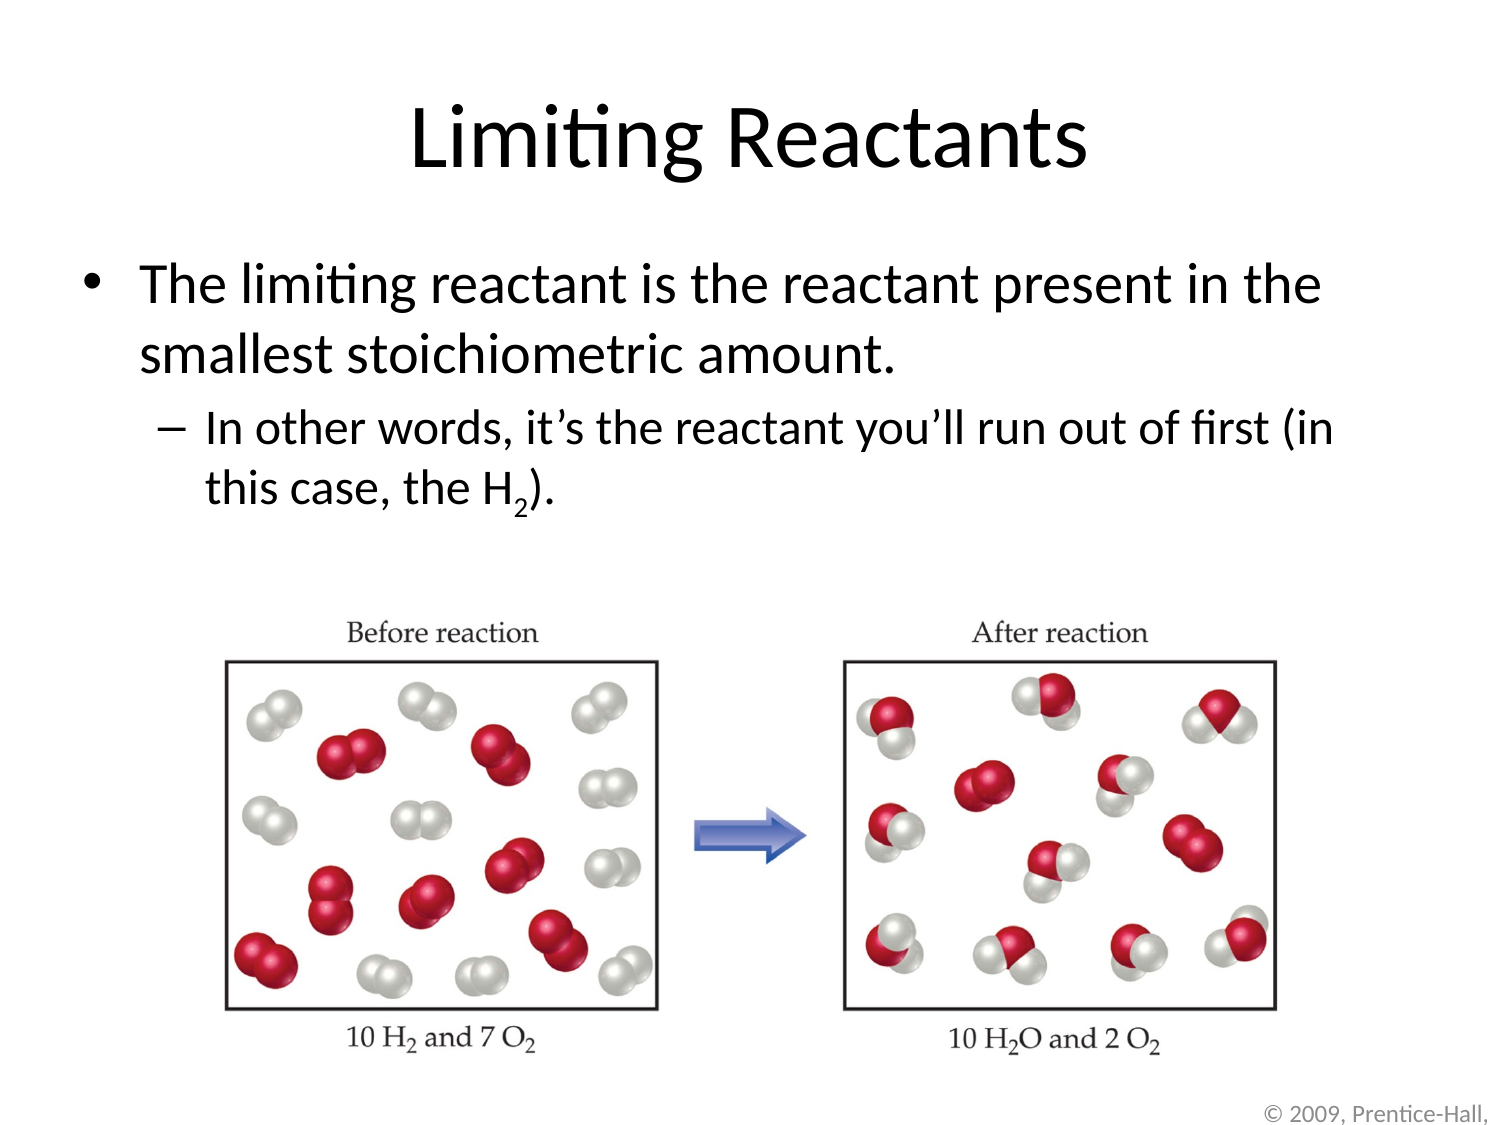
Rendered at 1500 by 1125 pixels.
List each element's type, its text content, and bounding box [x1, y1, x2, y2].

footer © 2009, Prentice-Hall, Inc. [1247, 1087, 1500, 1125]
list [217, 612, 1284, 1063]
list The limiting reactant is the reactant present in the smallest stoichiometric amount. In other words, it’s the reactant you’ll run out of first (in this case, the H2). [67, 237, 1431, 613]
title Limiting Reactants [112, 37, 1388, 225]
